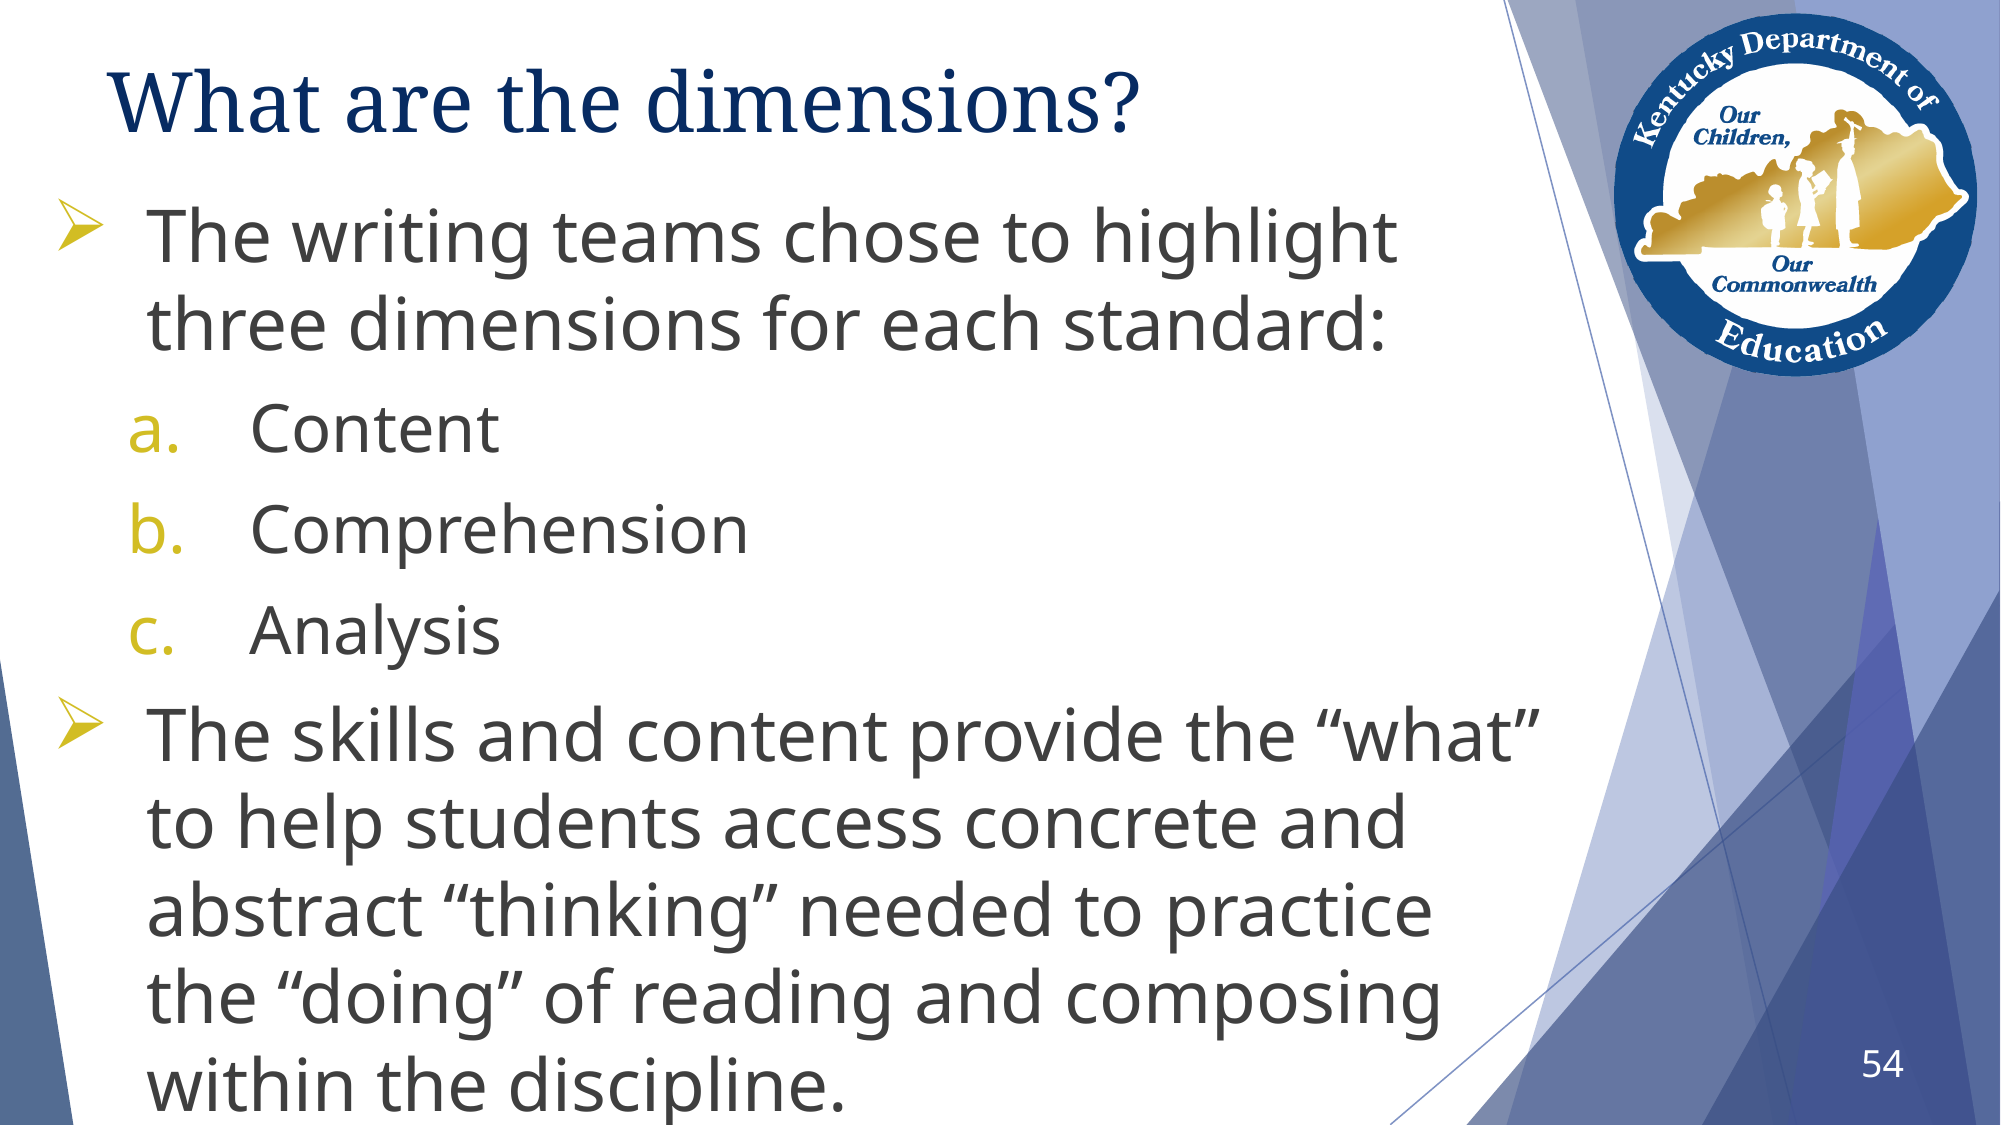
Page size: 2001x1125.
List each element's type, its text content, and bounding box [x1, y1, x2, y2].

title What are the dimensions? [91, 42, 1567, 182]
list The writing teams chose to highlight three dimensions for each standard: Content Comprehension Analysis The skills and content provide the “what” to help students access concrete and abstract “thinking” needed to practice the “doing” of reading and composing within the discipline. [0, 182, 1567, 1125]
slide_number 54 [1807, 1035, 1920, 1095]
picture [1598, 0, 1989, 390]
